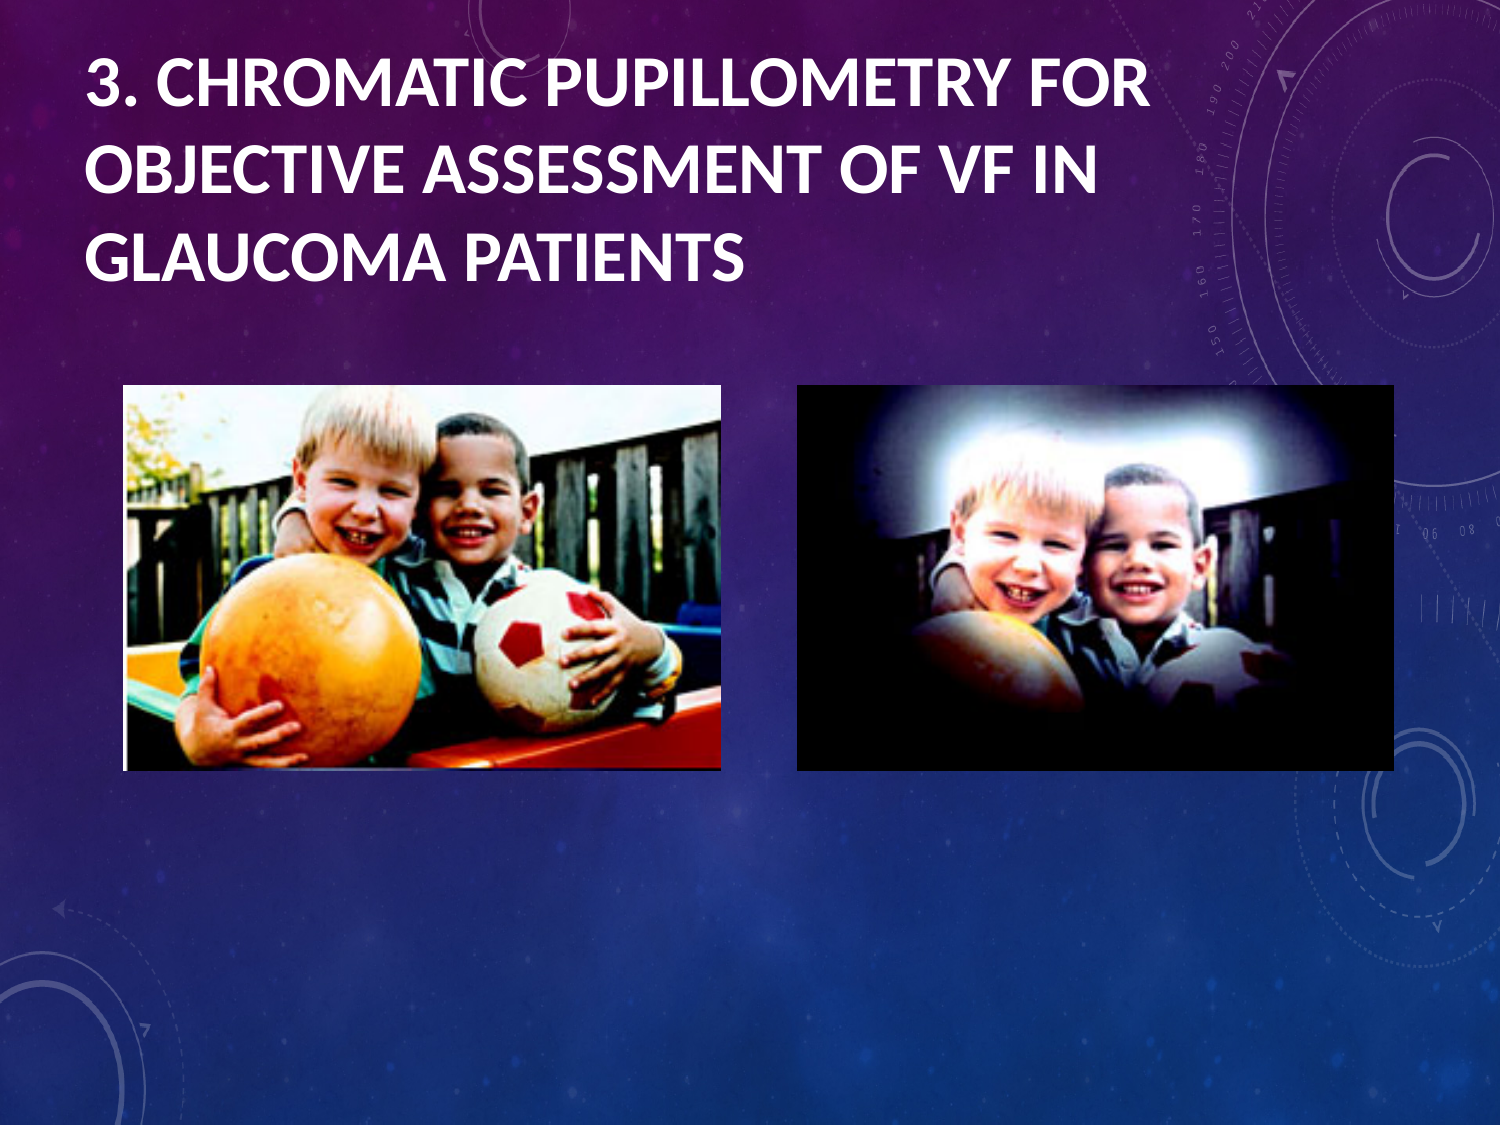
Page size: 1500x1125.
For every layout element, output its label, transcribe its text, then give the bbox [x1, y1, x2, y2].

title 3. Chromatic Pupillometry for objective assessment of VF in Glaucoma patients [69, 78, 1420, 252]
picture [0, 0, 1500, 1125]
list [796, 385, 1395, 771]
